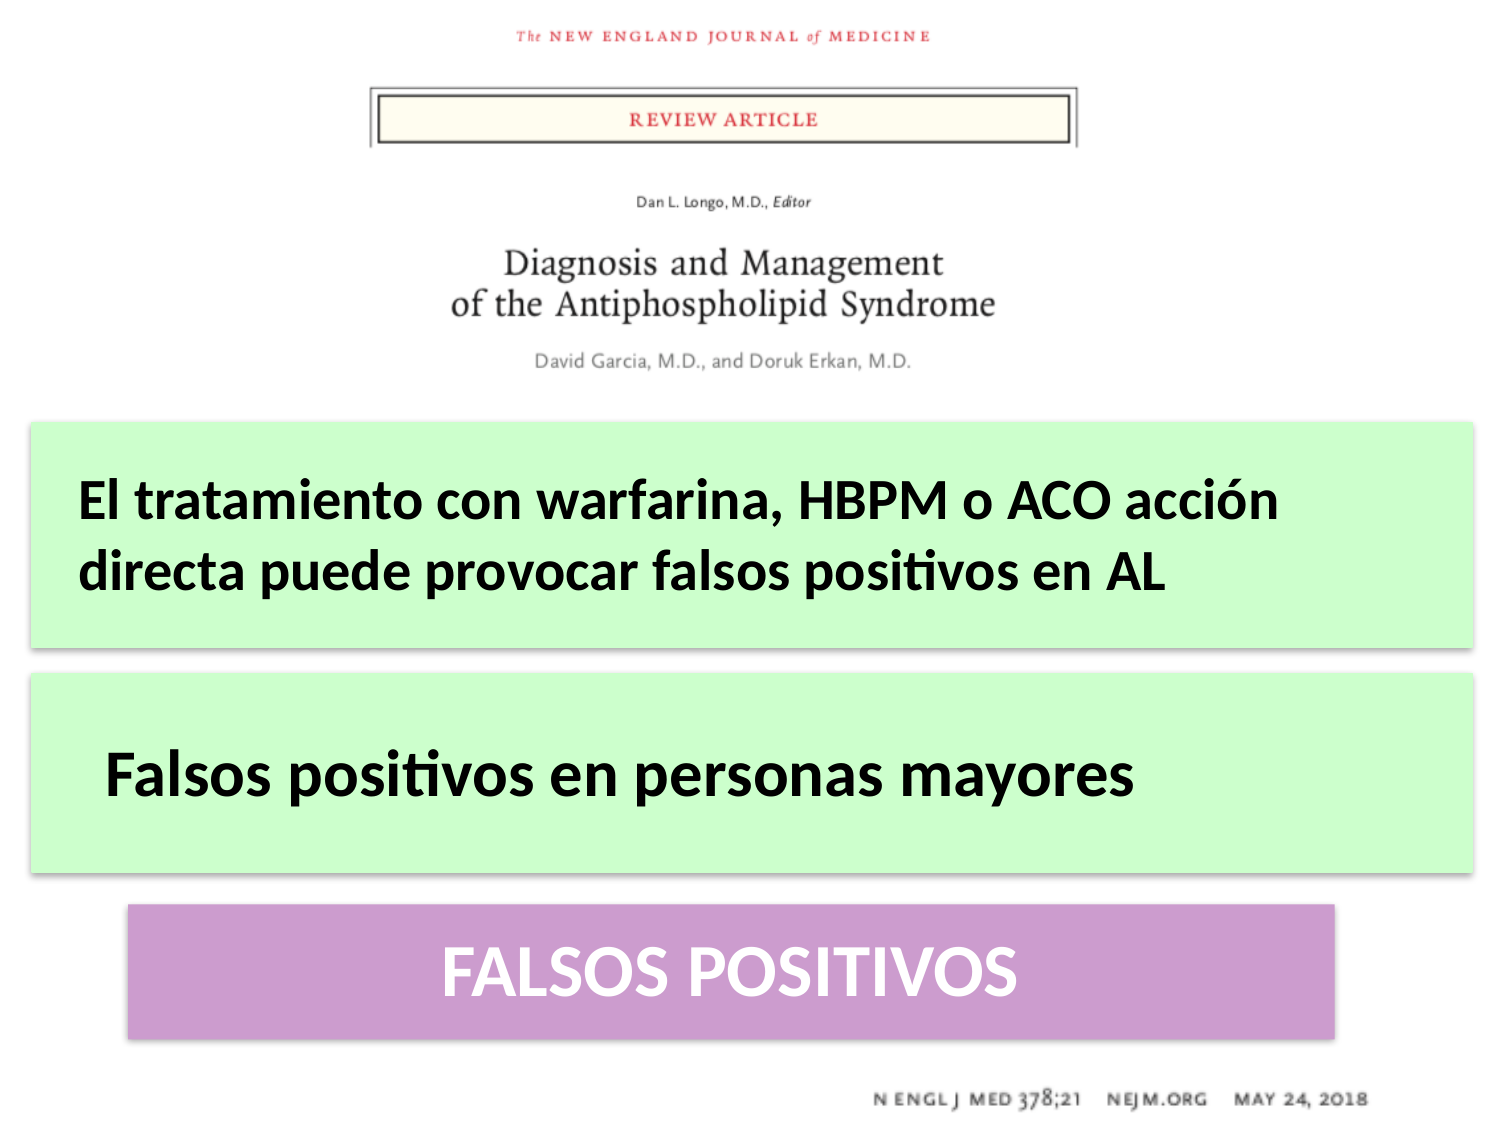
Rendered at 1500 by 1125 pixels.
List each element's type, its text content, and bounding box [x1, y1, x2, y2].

text_box [31, 673, 1473, 873]
text_box [31, 422, 1473, 648]
text_box El tratamiento con warfarina, HBPM o ACO acción directa puede provocar falsos positivos en AL [63, 454, 1408, 609]
picture [855, 1076, 1394, 1121]
text_box FALSOS POSITIVOS [156, 913, 1305, 1019]
text_box Falsos positivos en personas mayores [90, 722, 1435, 817]
text_box [127, 904, 1335, 1040]
picture [326, 0, 1142, 384]
